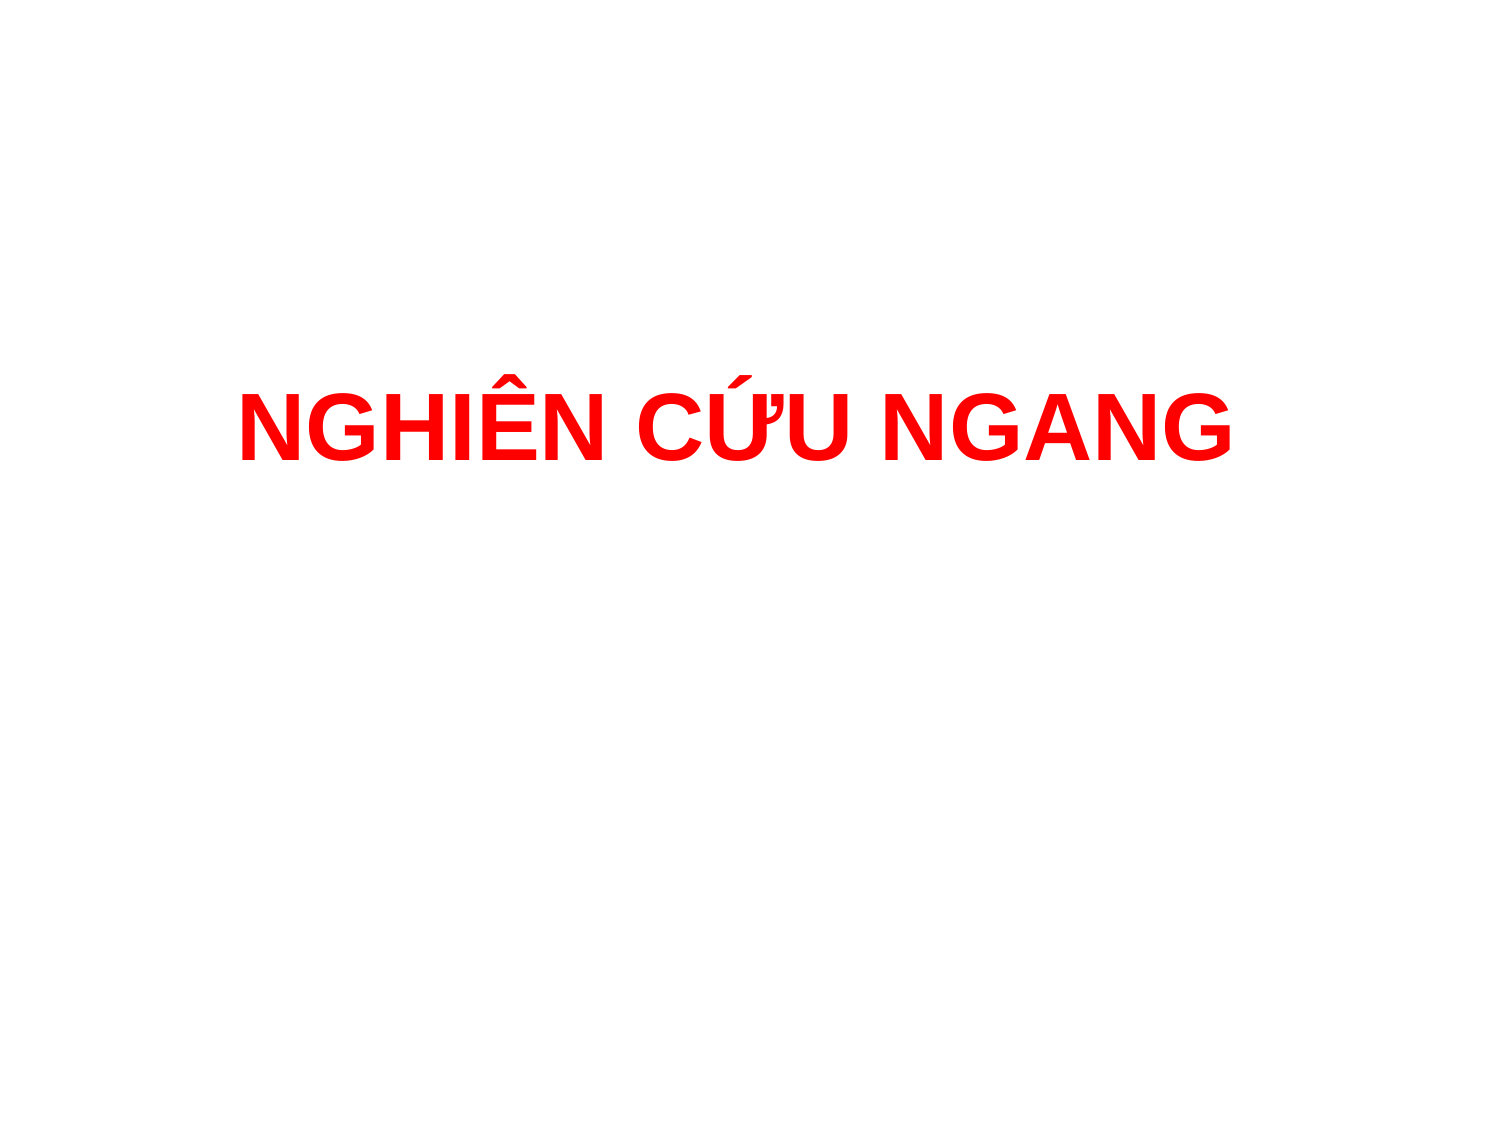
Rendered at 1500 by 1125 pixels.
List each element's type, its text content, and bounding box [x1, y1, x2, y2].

list NGHIÊN CỨU NGANG [75, 357, 1425, 1100]
